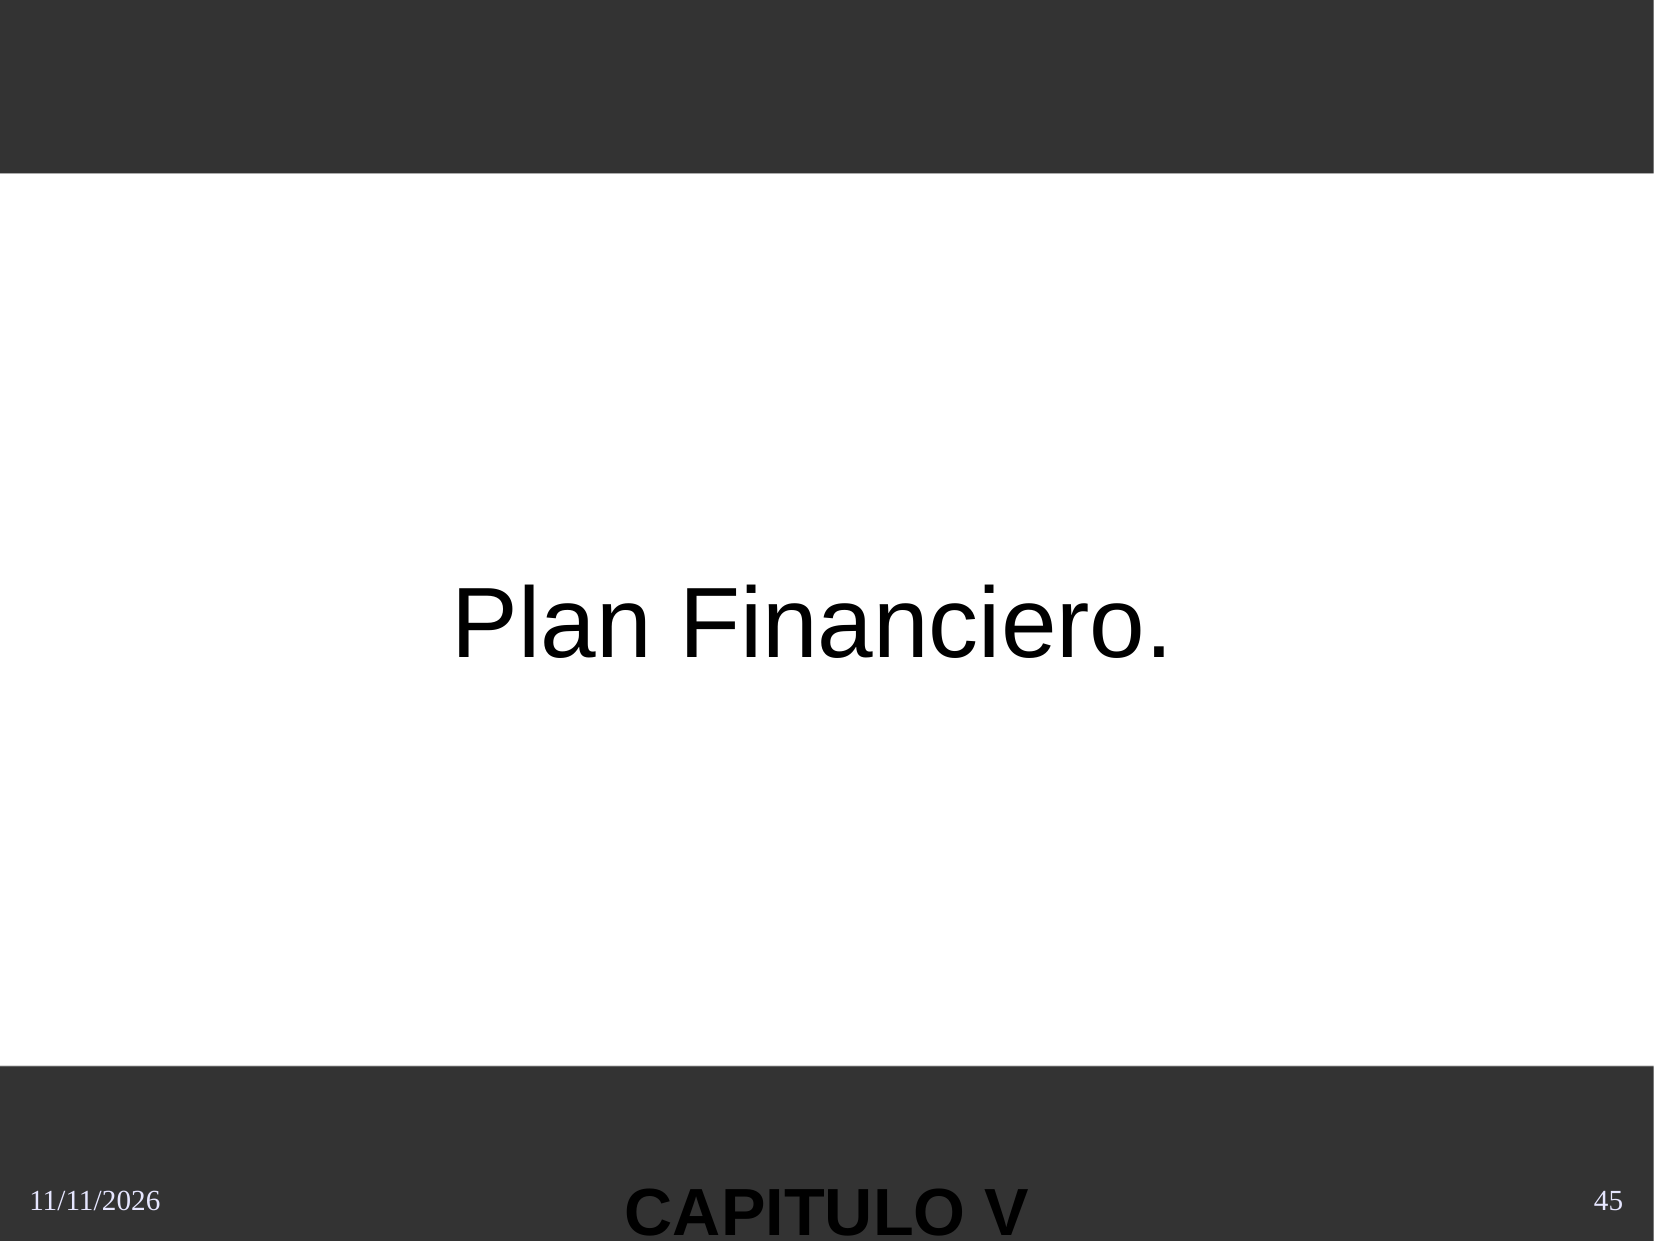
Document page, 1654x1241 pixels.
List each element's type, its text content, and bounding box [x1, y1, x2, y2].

title Plan Financiero. [29, 214, 1624, 1027]
picture [0, 0, 1654, 1241]
subtitle CAPITULO V [29, 1171, 1624, 1241]
